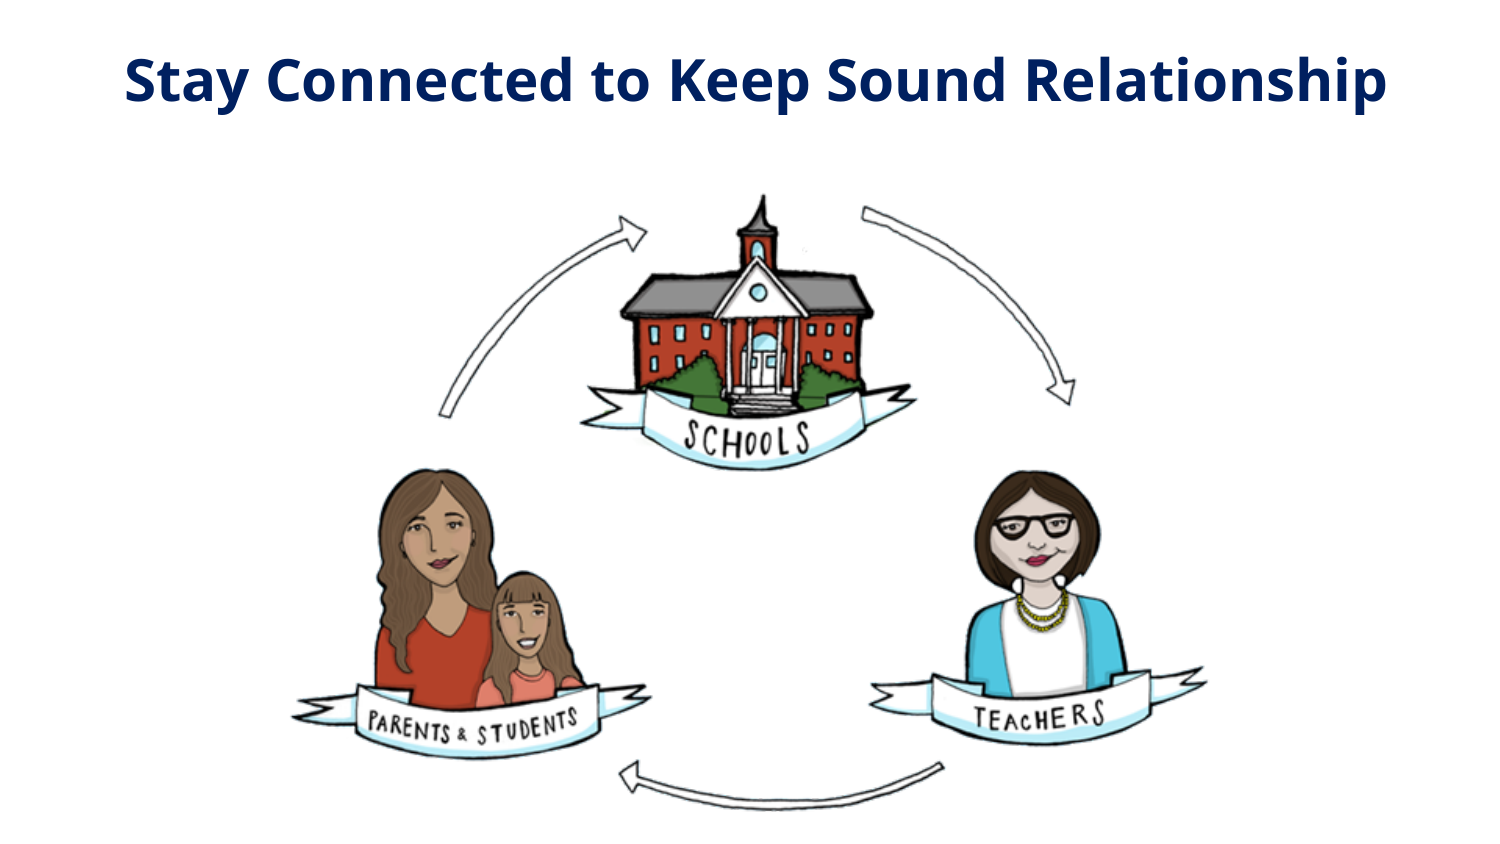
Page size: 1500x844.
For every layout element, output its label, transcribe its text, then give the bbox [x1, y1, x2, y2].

text_box Stay Connected to Keep Sound Relationship [26, 35, 1486, 121]
picture [281, 169, 1219, 844]
